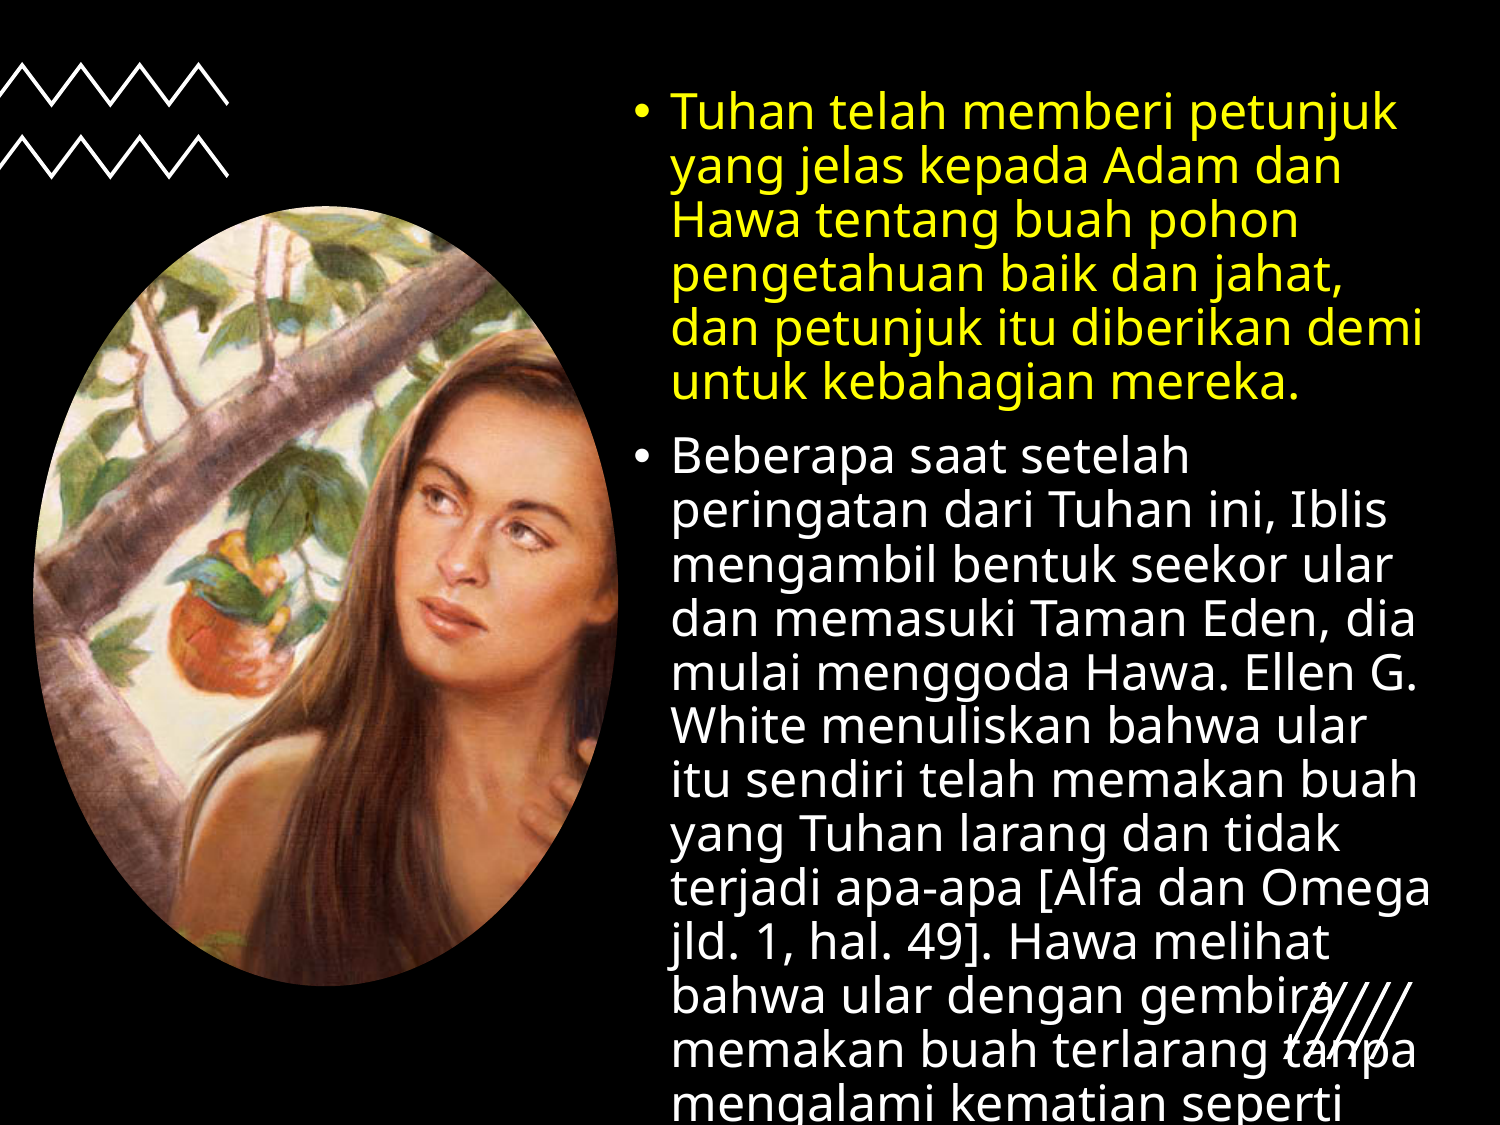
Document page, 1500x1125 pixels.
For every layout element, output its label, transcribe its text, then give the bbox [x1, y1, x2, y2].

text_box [0, 61, 230, 180]
list Tuhan telah memberi petunjuk yang jelas kepada Adam dan Hawa tentang buah pohon pengetahuan baik dan jahat, dan petunjuk itu diberikan demi untuk kebahagian mereka. Beberapa saat setelah peringatan dari Tuhan ini, Iblis mengambil bentuk seekor ular dan memasuki Taman Eden, dia mulai menggoda Hawa. Ellen G. White menuliskan bahwa ular itu sendiri telah memakan buah yang Tuhan larang dan tidak terjadi apa-apa [Alfa dan Omega jld. 1, hal. 49]. Hawa melihat bahwa ular dengan gembira memakan buah terlarang tanpa mengalami kematian seperti kata-kata Tuhan. [618, 78, 1452, 1125]
picture [33, 206, 619, 987]
text_box [0, 0, 1500, 1125]
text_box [1282, 982, 1413, 1060]
